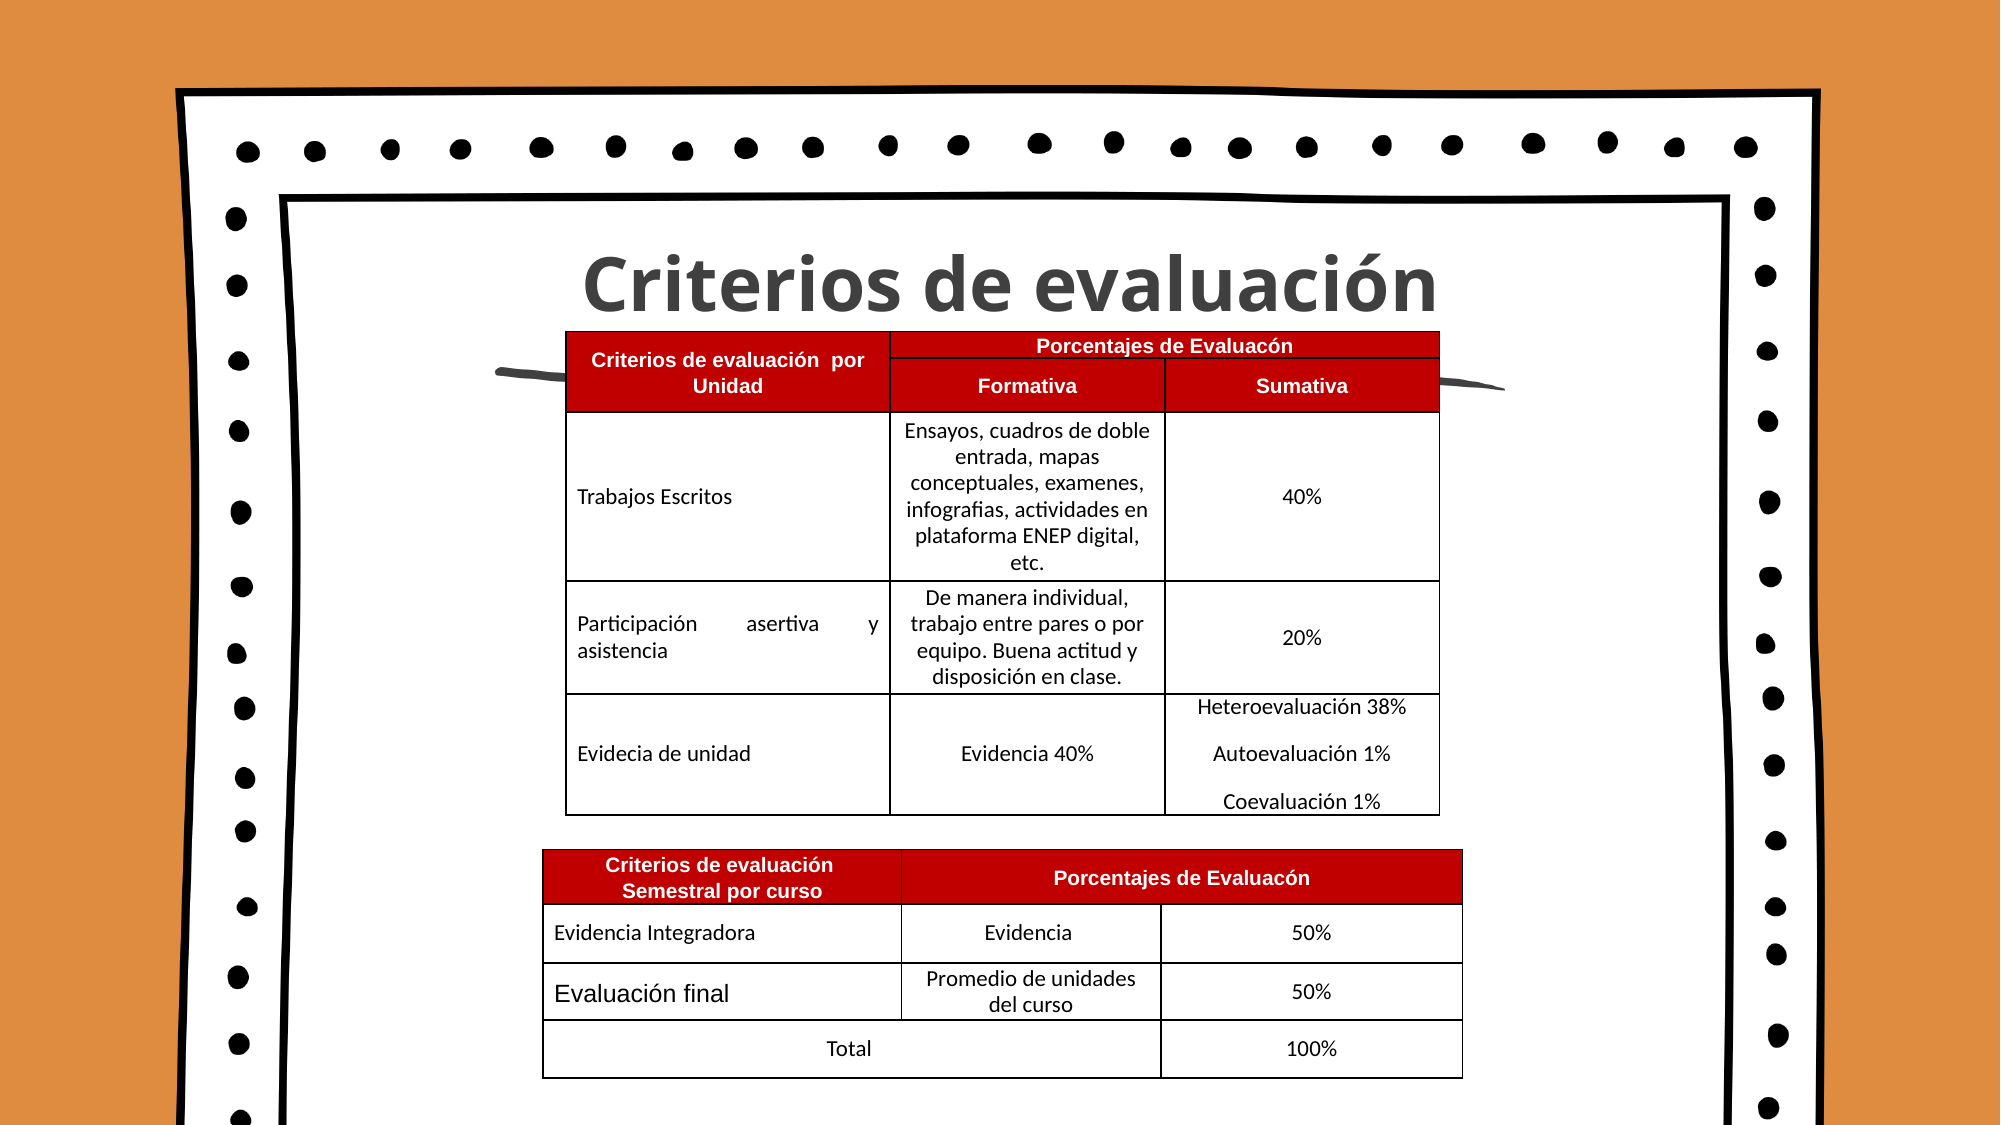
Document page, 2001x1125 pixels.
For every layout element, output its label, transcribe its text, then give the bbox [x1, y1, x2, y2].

table_cell Sumativa [1166, 359, 1439, 411]
table_cell 40% [1166, 413, 1439, 580]
table_cell Participación asertiva y asistencia [567, 582, 889, 693]
table_header Porcentajes de Evaluacón [891, 332, 1439, 357]
table_cell De manera individual, trabajo entre pares o por equipo. Buena actitud y disposición en clase. [891, 582, 1164, 693]
table_cell Formativa [891, 359, 1164, 411]
table_cell 50% [1162, 964, 1462, 1019]
table_cell Evidencia 40% [891, 695, 1164, 814]
table_cell Evidencia Integradora [544, 905, 901, 962]
table_cell Evidencia [902, 905, 1160, 962]
table_header Criterios de evaluación Semestral por curso [544, 850, 901, 903]
table_cell Evidecia de unidad [567, 695, 889, 814]
table_header Porcentajes de Evaluacón [902, 850, 1462, 903]
list [382, 484, 1658, 1052]
table_cell Total [544, 1021, 1160, 1077]
picture [174, 85, 1825, 1125]
table_cell 20% [1166, 582, 1439, 693]
table_cell Promedio de unidades del curso [902, 964, 1160, 1019]
table_header Criterios de evaluación por Unidad [567, 332, 889, 411]
table_cell 50% [1162, 905, 1462, 962]
table_cell Evaluación final [544, 964, 901, 1019]
title Criterios de evaluación [382, 239, 1658, 353]
table_cell Heteroevaluación 38% Autoevaluación 1% Coevaluación 1% [1166, 695, 1439, 814]
table_cell 100% [1162, 1021, 1462, 1077]
table_cell Ensayos, cuadros de doble entrada, mapas conceptuales, examenes, infografias, actividades en plataforma ENEP digital, etc. [891, 413, 1164, 580]
table_cell Trabajos Escritos [567, 413, 889, 580]
